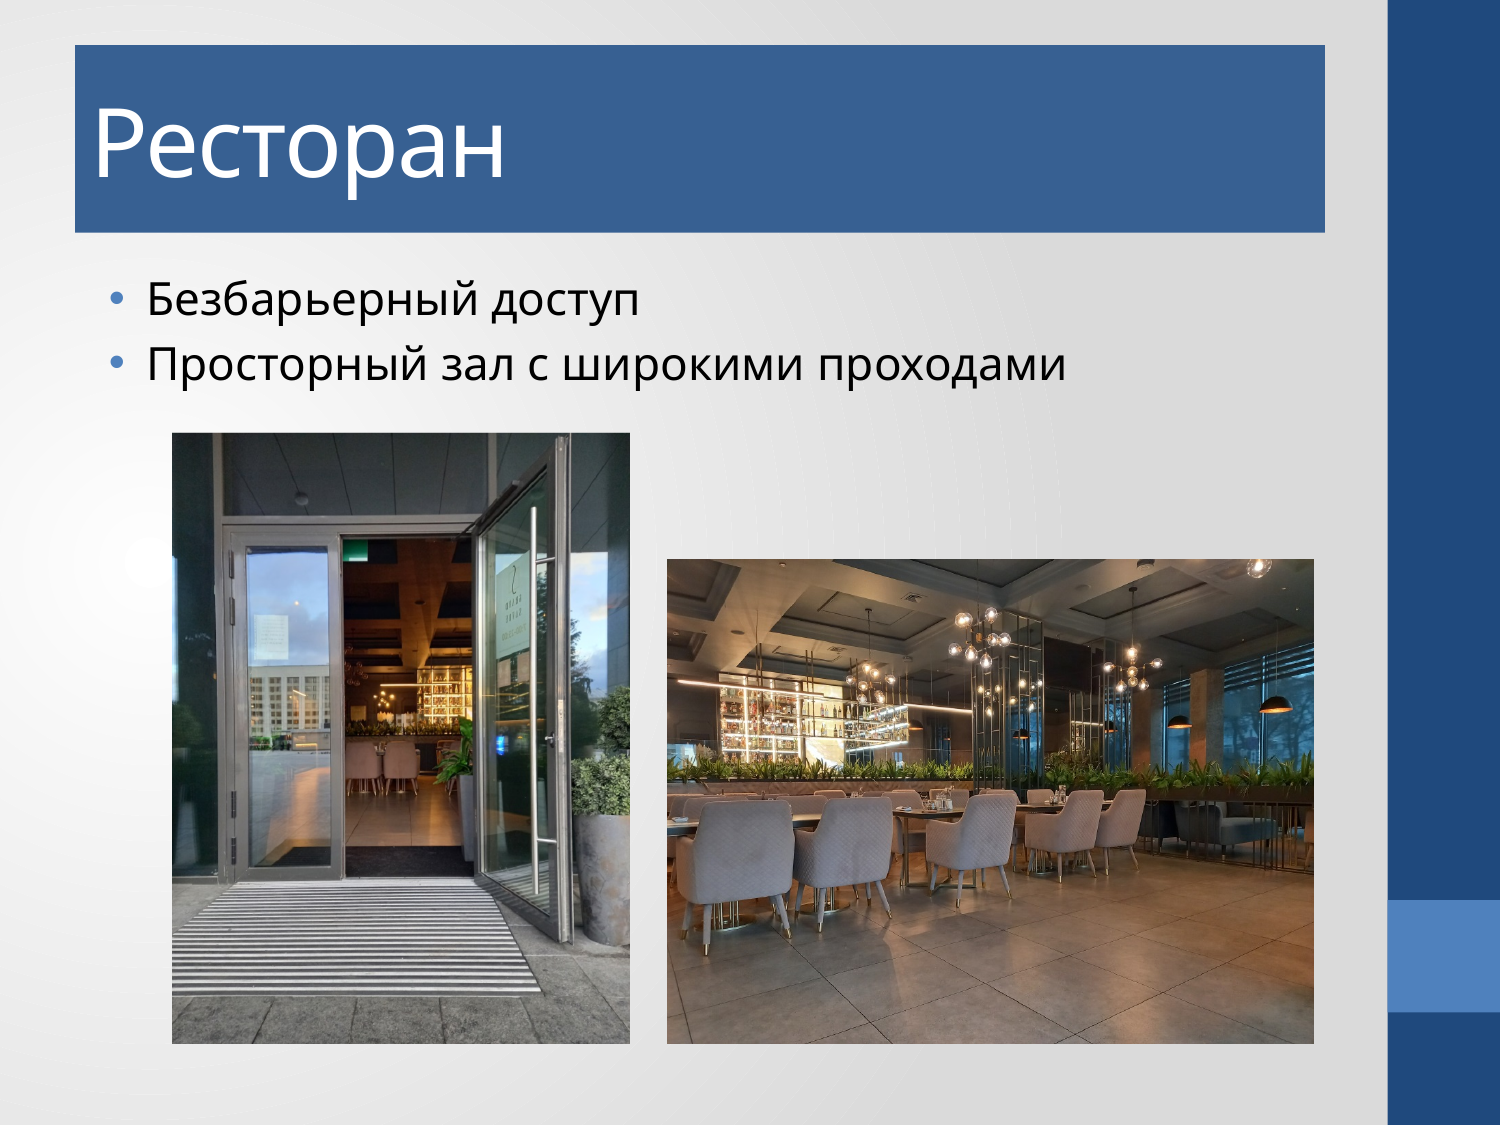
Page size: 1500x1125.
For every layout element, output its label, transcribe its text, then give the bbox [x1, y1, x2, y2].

picture [94, 433, 1314, 1044]
title Ресторан [75, 45, 1325, 233]
list Безбарьерный доступ Просторный зал с широкими проходами [75, 262, 1325, 1050]
